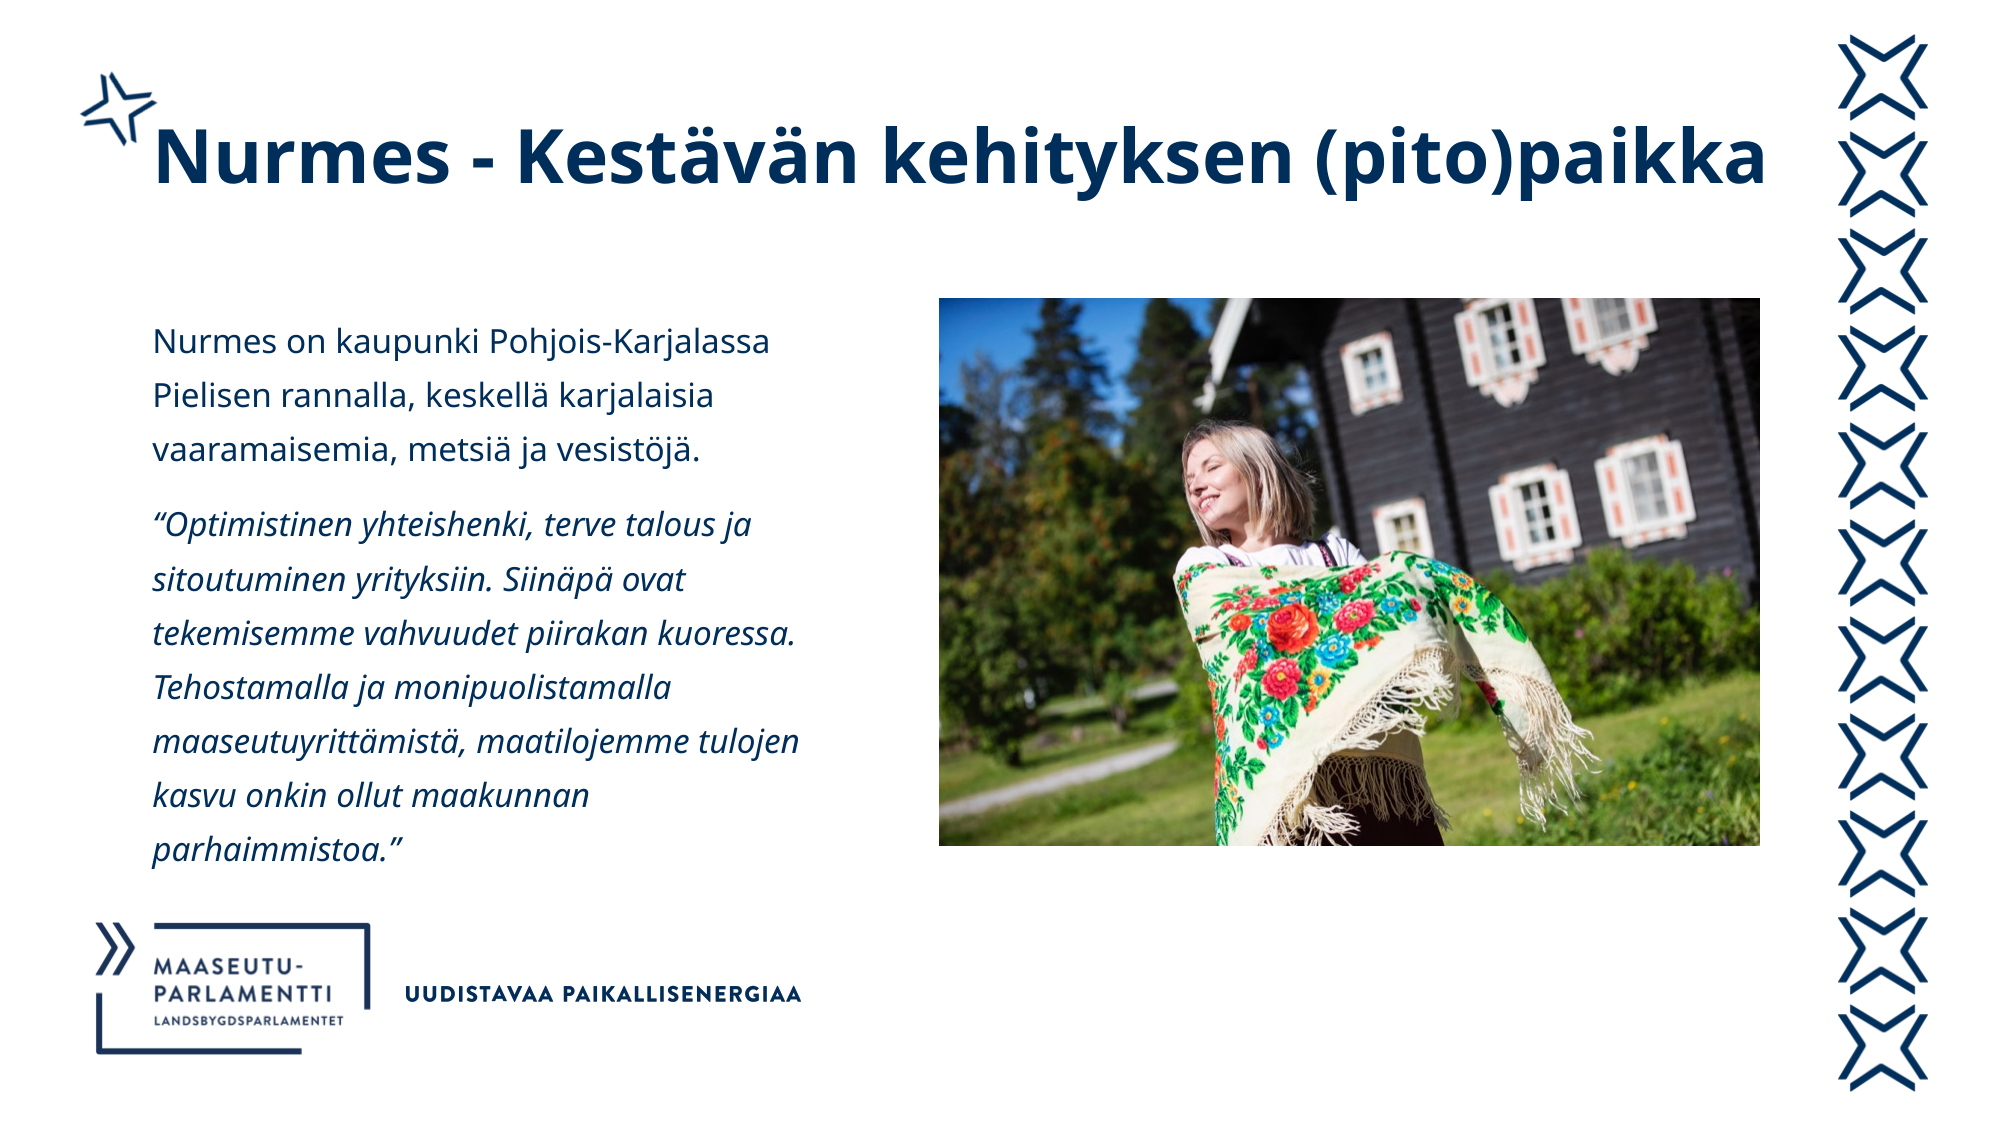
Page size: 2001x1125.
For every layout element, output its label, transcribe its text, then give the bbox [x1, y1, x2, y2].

list Nurmes on kaupunki Pohjois-Karjalassa Pielisen rannalla, keskellä karjalaisia vaaramaisemia, metsiä ja vesistöjä. “Optimistinen yhteishenki, terve talous ja sitoutuminen yrityksiin. Siinäpä ovat tekemisemme vahvuudet piirakan kuoressa. Tehostamalla ja monipuolistamalla maaseutuyrittämistä, maatilojemme tulojen kasvu onkin ollut maakunnan parhaimmistoa.” [137, 298, 842, 1033]
picture [92, 919, 374, 1058]
picture [939, 298, 1760, 846]
picture [1834, 807, 1932, 901]
picture [1834, 904, 1932, 998]
picture [1834, 31, 1932, 124]
picture [1834, 225, 1932, 318]
picture [1834, 128, 1932, 221]
picture [1834, 1001, 1932, 1095]
picture [1834, 322, 1932, 415]
picture [1834, 516, 1932, 610]
title Nurmes - Kestävän kehityksen (pito)paikka [137, 111, 1802, 278]
picture [1834, 710, 1932, 804]
picture [74, 66, 163, 153]
picture [1834, 613, 1932, 707]
picture [1834, 419, 1932, 513]
